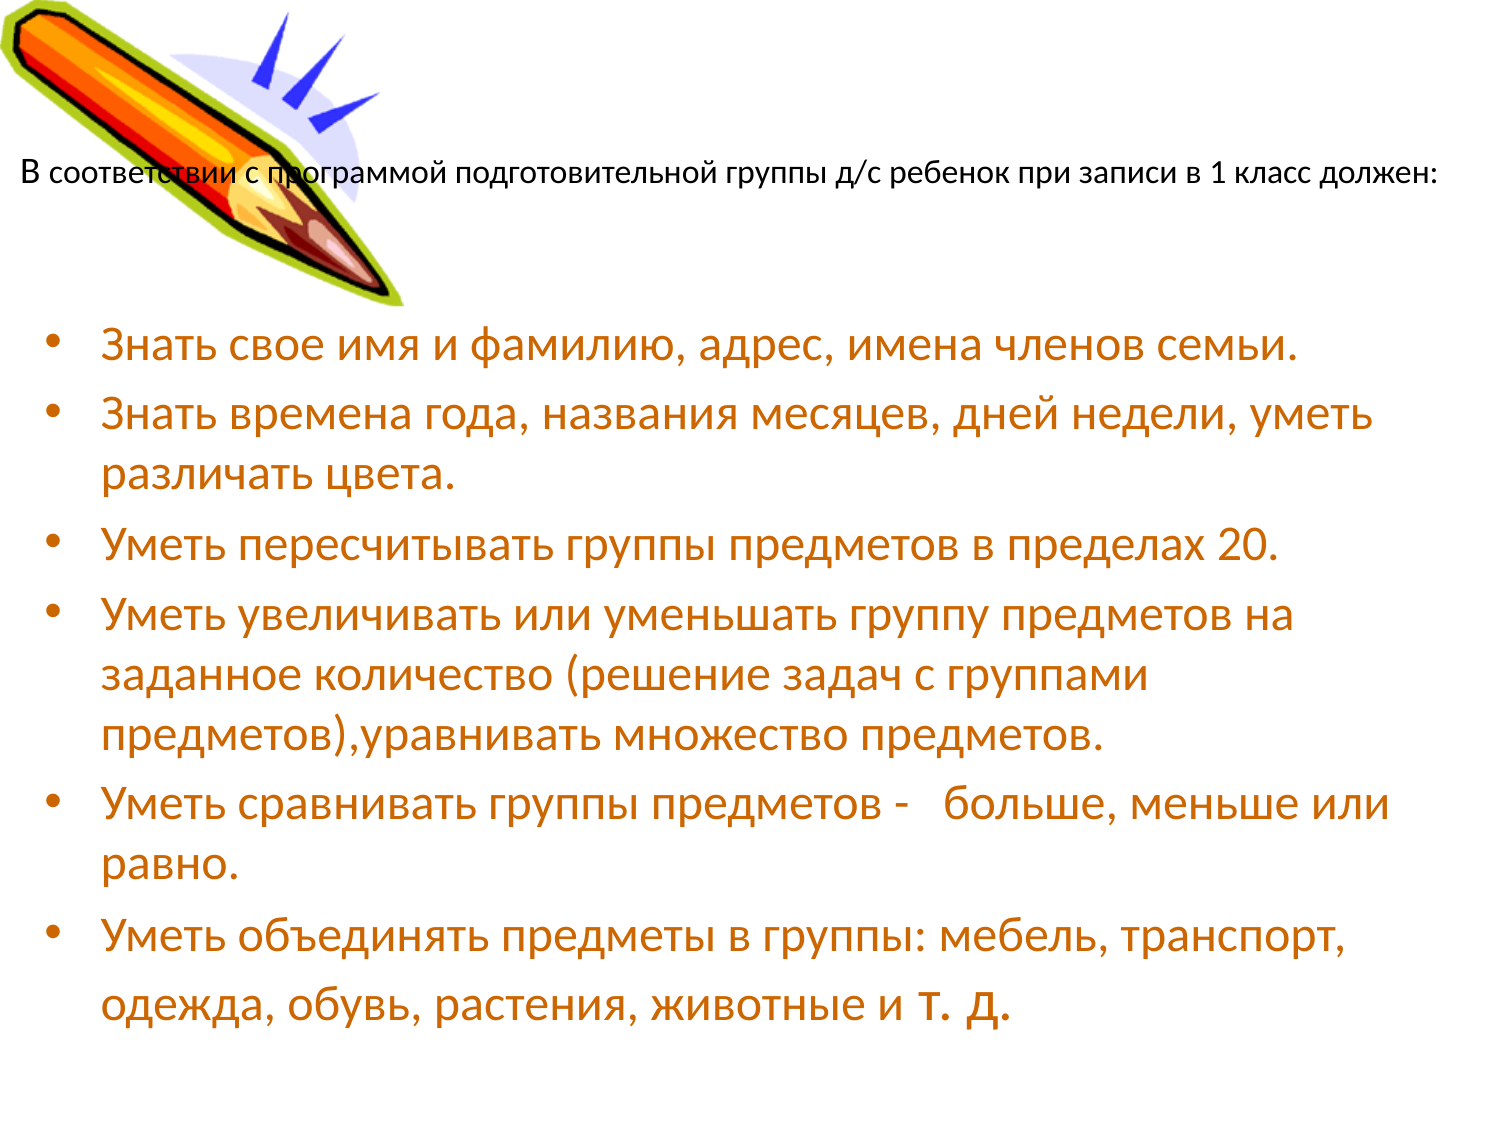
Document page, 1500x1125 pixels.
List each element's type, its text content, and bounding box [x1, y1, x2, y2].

list Знать свое имя и фамилию, адрес, имена членов семьи. Знать времена года, названия месяцев, дней недели, уметь различать цвета. Уметь пересчитывать группы предметов в пределах 20. Уметь увеличивать или уменьшать группу предметов на заданное количество (решение задач с группами предметов),уравнивать множество предметов. Уметь сравнивать группы предметов - больше, меньше или равно. Уметь объединять предметы в группы: мебель, транспорт, одежда, обувь, растения, животные и т. д. [29, 302, 1500, 1125]
title В соответствии с программой подготовительной группы д/с ребенок при записи в 1 класс должен: [408, 136, 1460, 242]
picture [0, 0, 404, 375]
